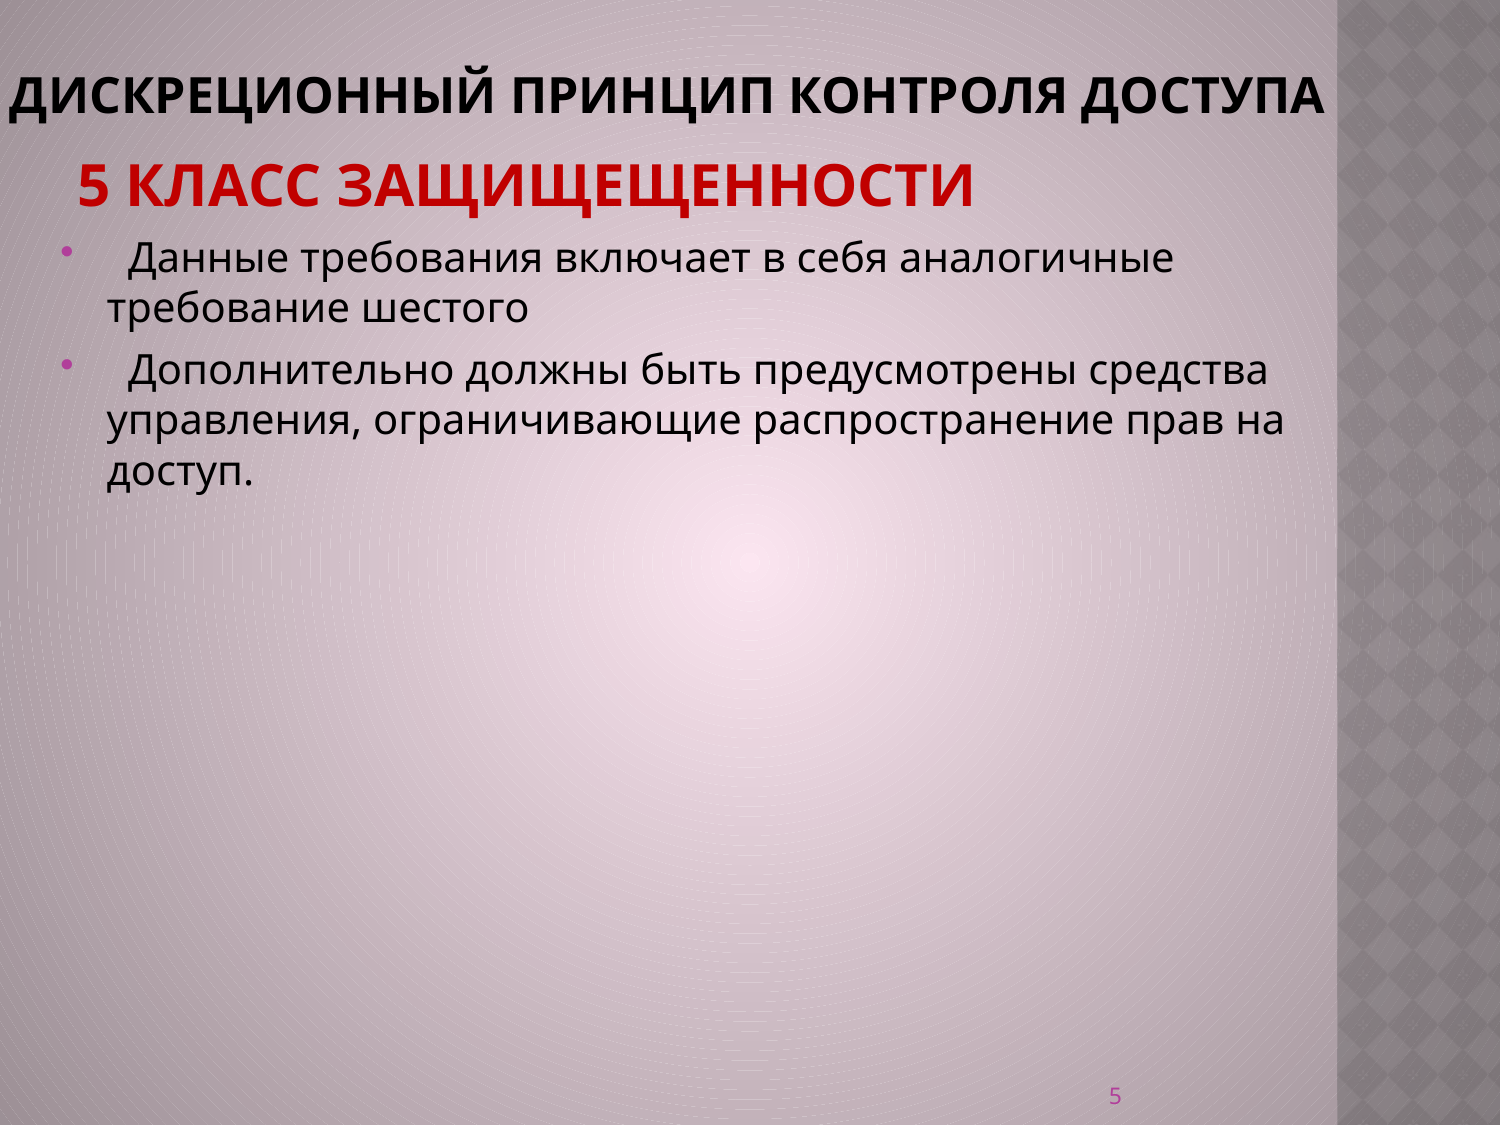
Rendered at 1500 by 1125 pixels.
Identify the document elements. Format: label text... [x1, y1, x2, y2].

list 5 КЛАСС ЗАЩИЩЕЩЕННОСТИ Данные требования включает в себя аналогичные требование шестого Дополнительно должны быть предусмотрены средства управления, ограничивающие распространение прав на доступ. [46, 140, 1337, 1125]
title Дискреционный принцип контроля доступа [0, 0, 1336, 188]
slide_number 5 [1025, 1075, 1123, 1113]
